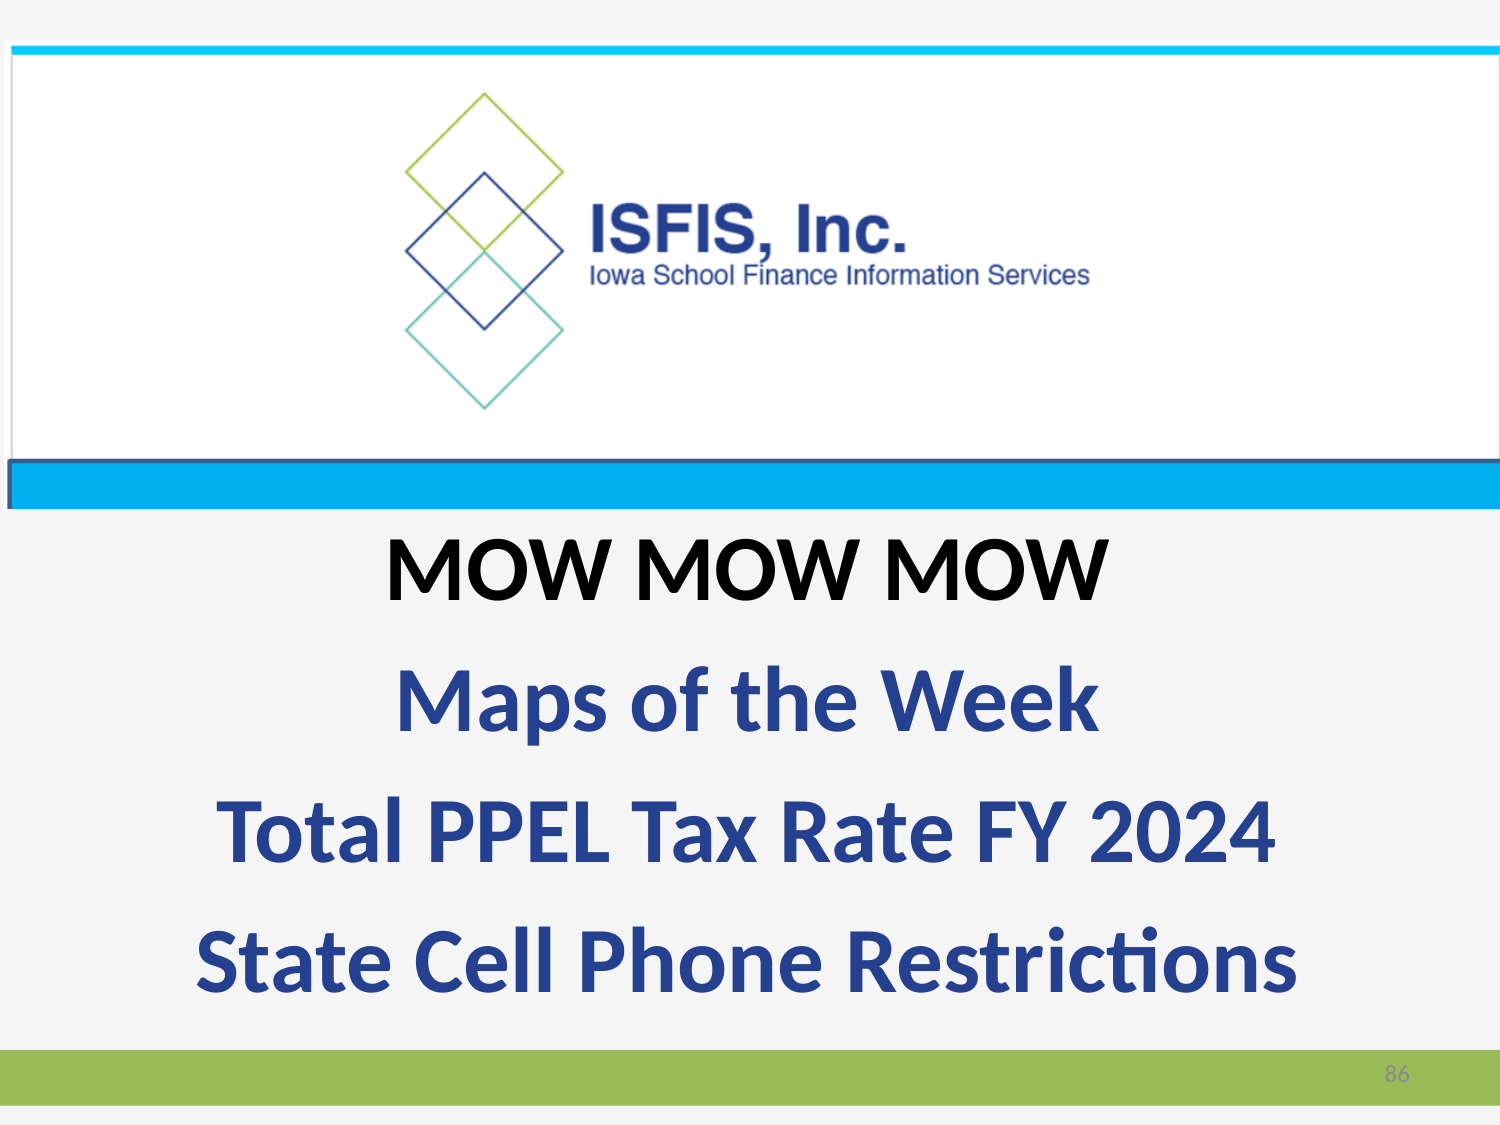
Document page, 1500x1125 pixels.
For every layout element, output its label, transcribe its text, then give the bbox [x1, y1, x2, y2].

picture [4, 40, 1500, 510]
list MOW MOW MOW Maps of the Week Total PPEL Tax Rate FY 2024 State Cell Phone Restrictions [0, 513, 1496, 1025]
slide_number 86 [1074, 1042, 1425, 1103]
